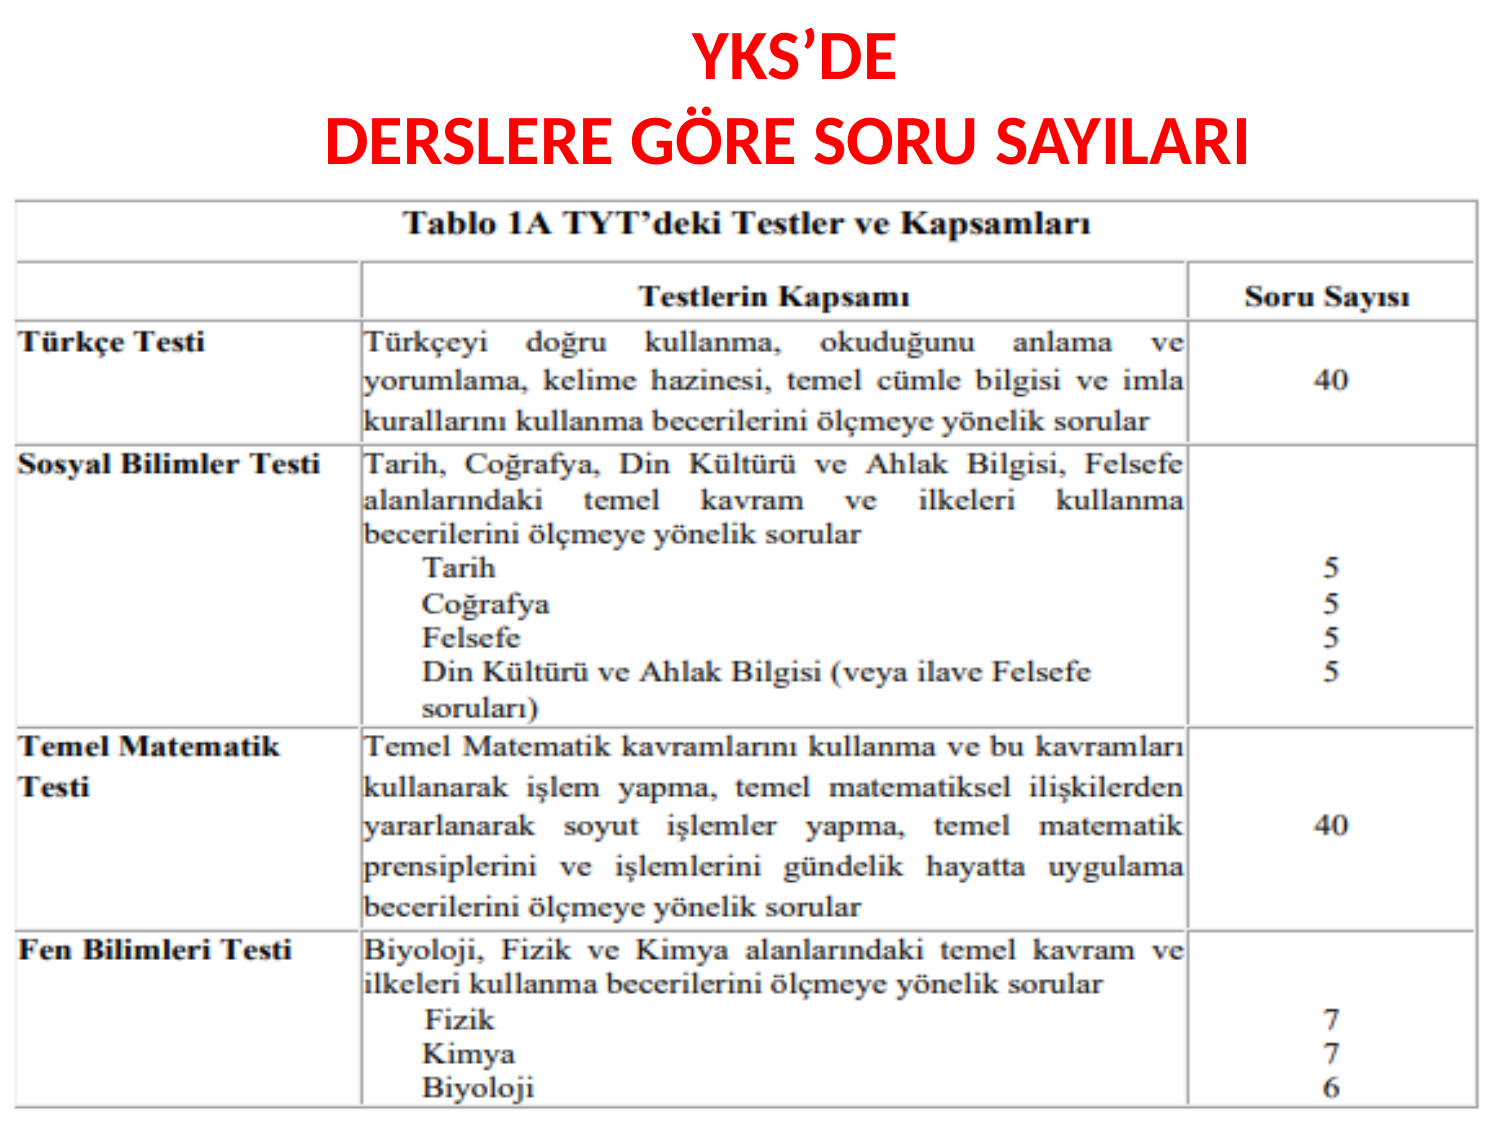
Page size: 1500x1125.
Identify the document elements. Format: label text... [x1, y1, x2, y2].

picture [0, 187, 1500, 1125]
title YKS’DE DERSLERE GÖRE SORU SAYILARI [183, 0, 1394, 185]
